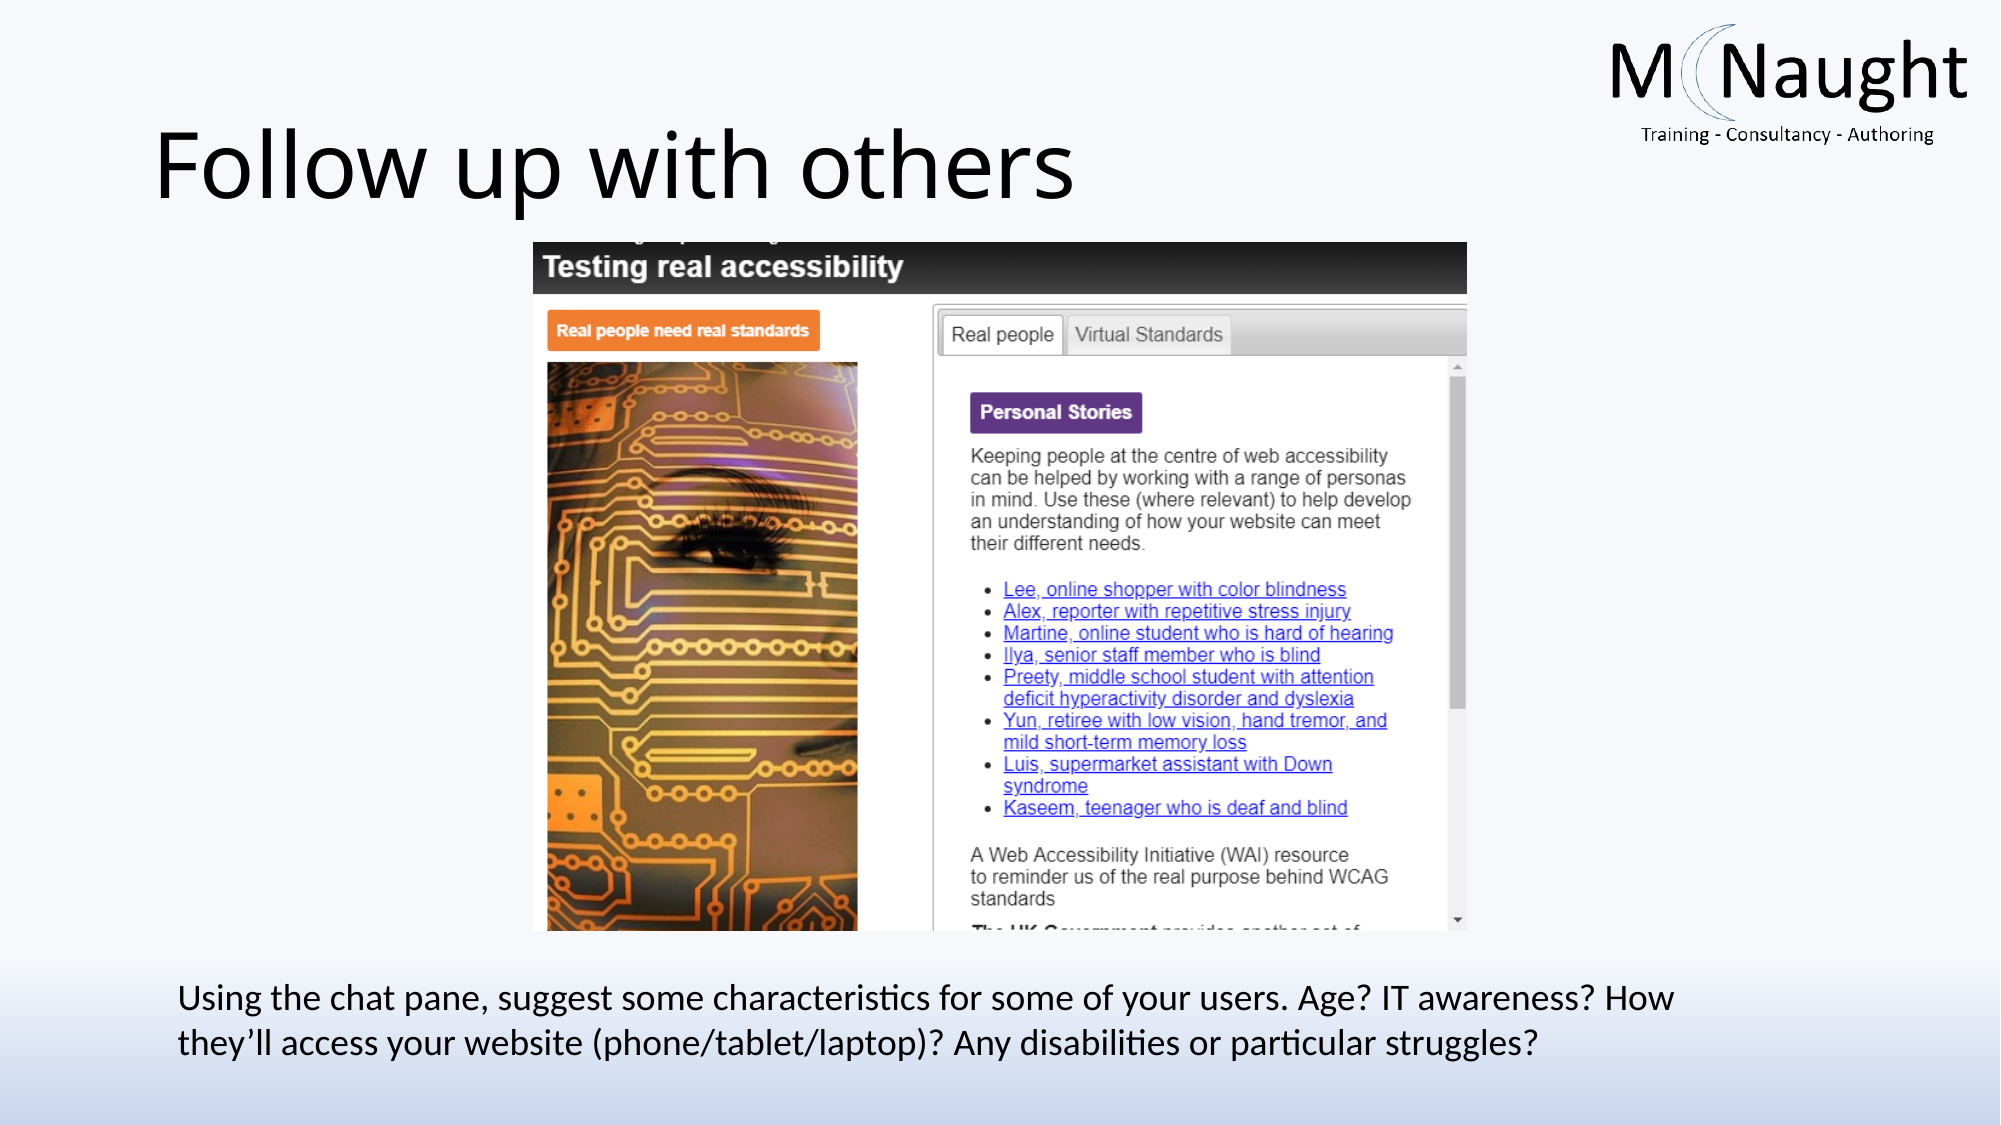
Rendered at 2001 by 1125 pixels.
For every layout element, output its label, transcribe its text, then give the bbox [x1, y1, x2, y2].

text_box Using the chat pane, suggest some characteristics for some of your users. Age? IT awareness? How they’ll access your website (phone/tablet/laptop)? Any disabilities or particular struggles? [162, 965, 1698, 1071]
picture [533, 242, 1467, 931]
title Follow up with others [137, 59, 1863, 278]
picture [1592, 10, 1988, 168]
